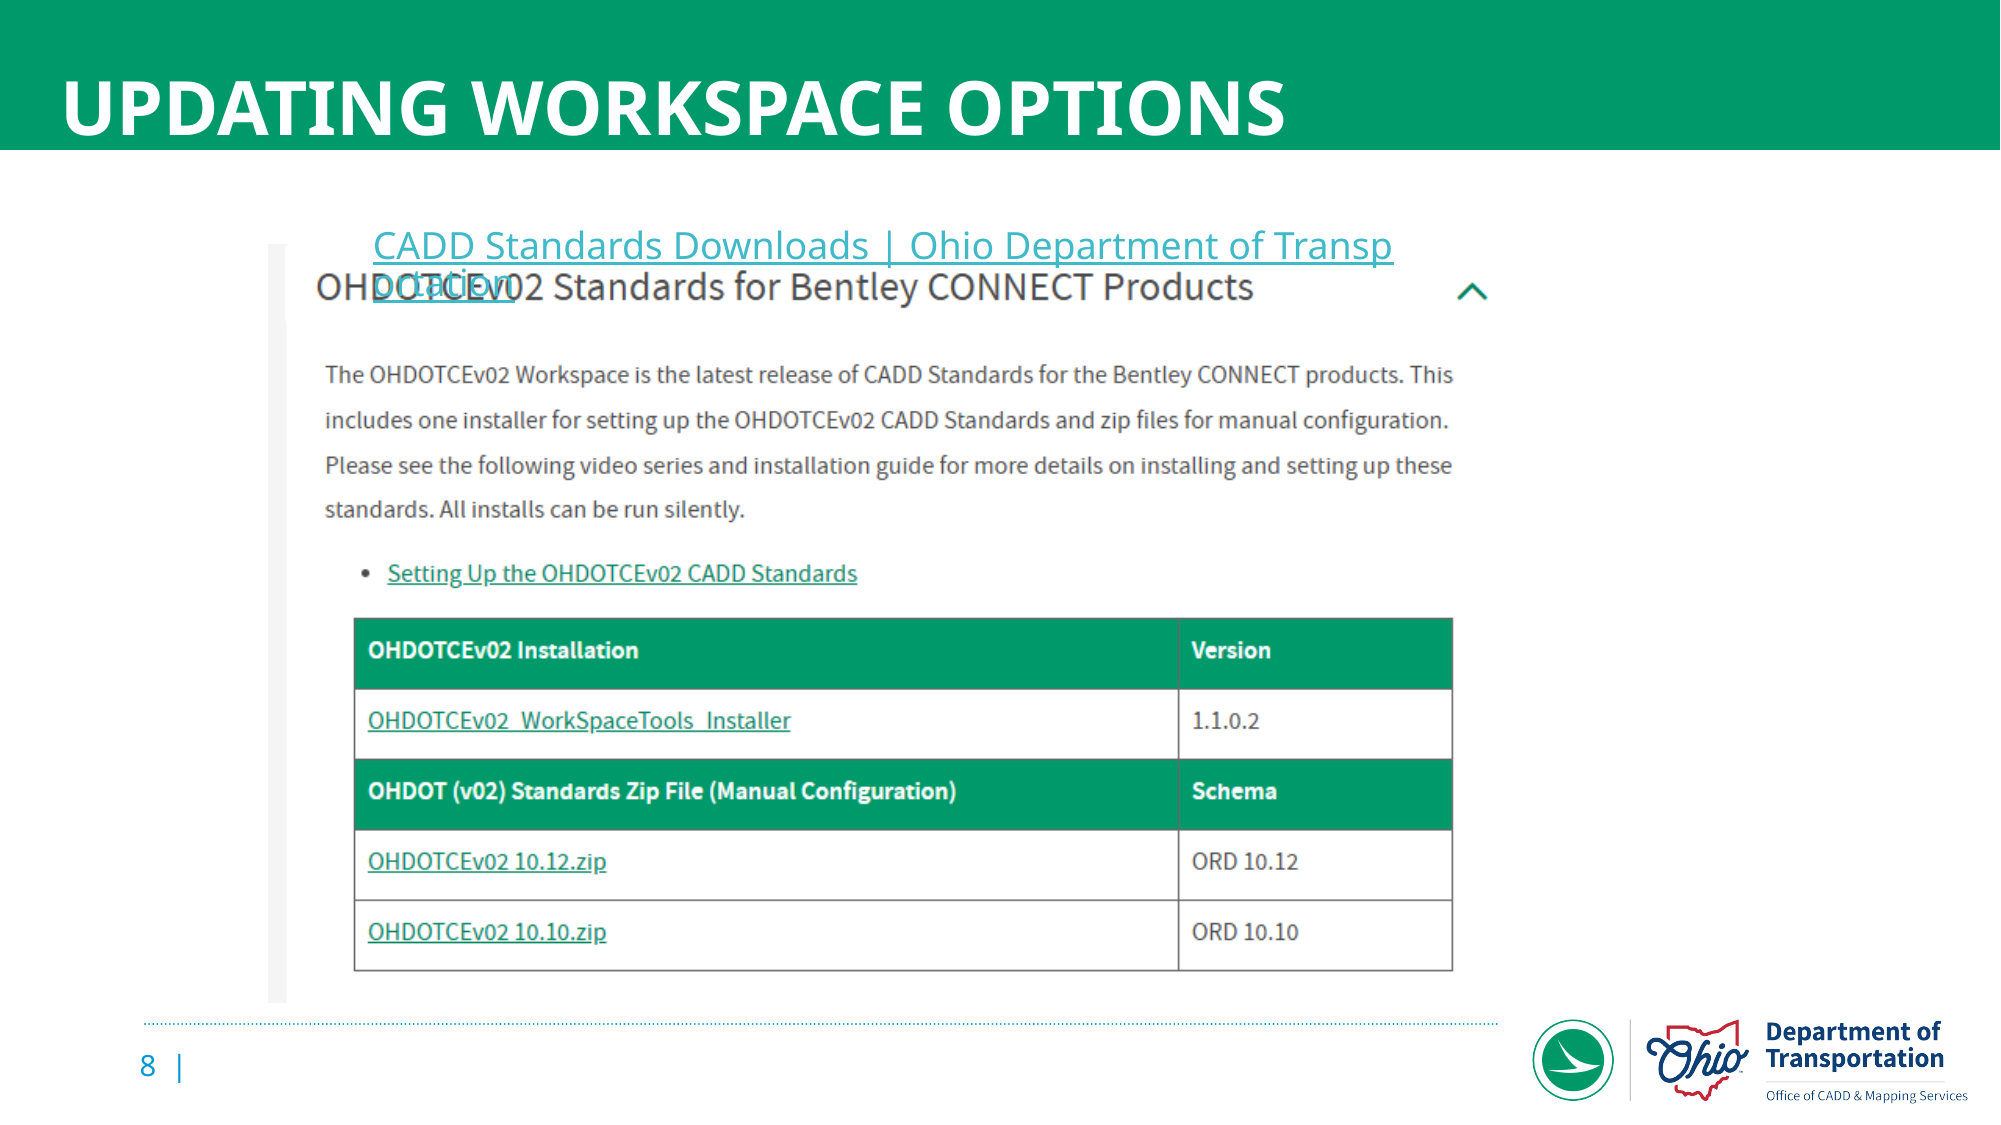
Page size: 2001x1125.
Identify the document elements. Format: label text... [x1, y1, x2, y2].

picture [1516, 990, 1984, 1124]
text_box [268, 214, 1505, 1003]
title Updating Workspace OPtions [0, 0, 2000, 151]
